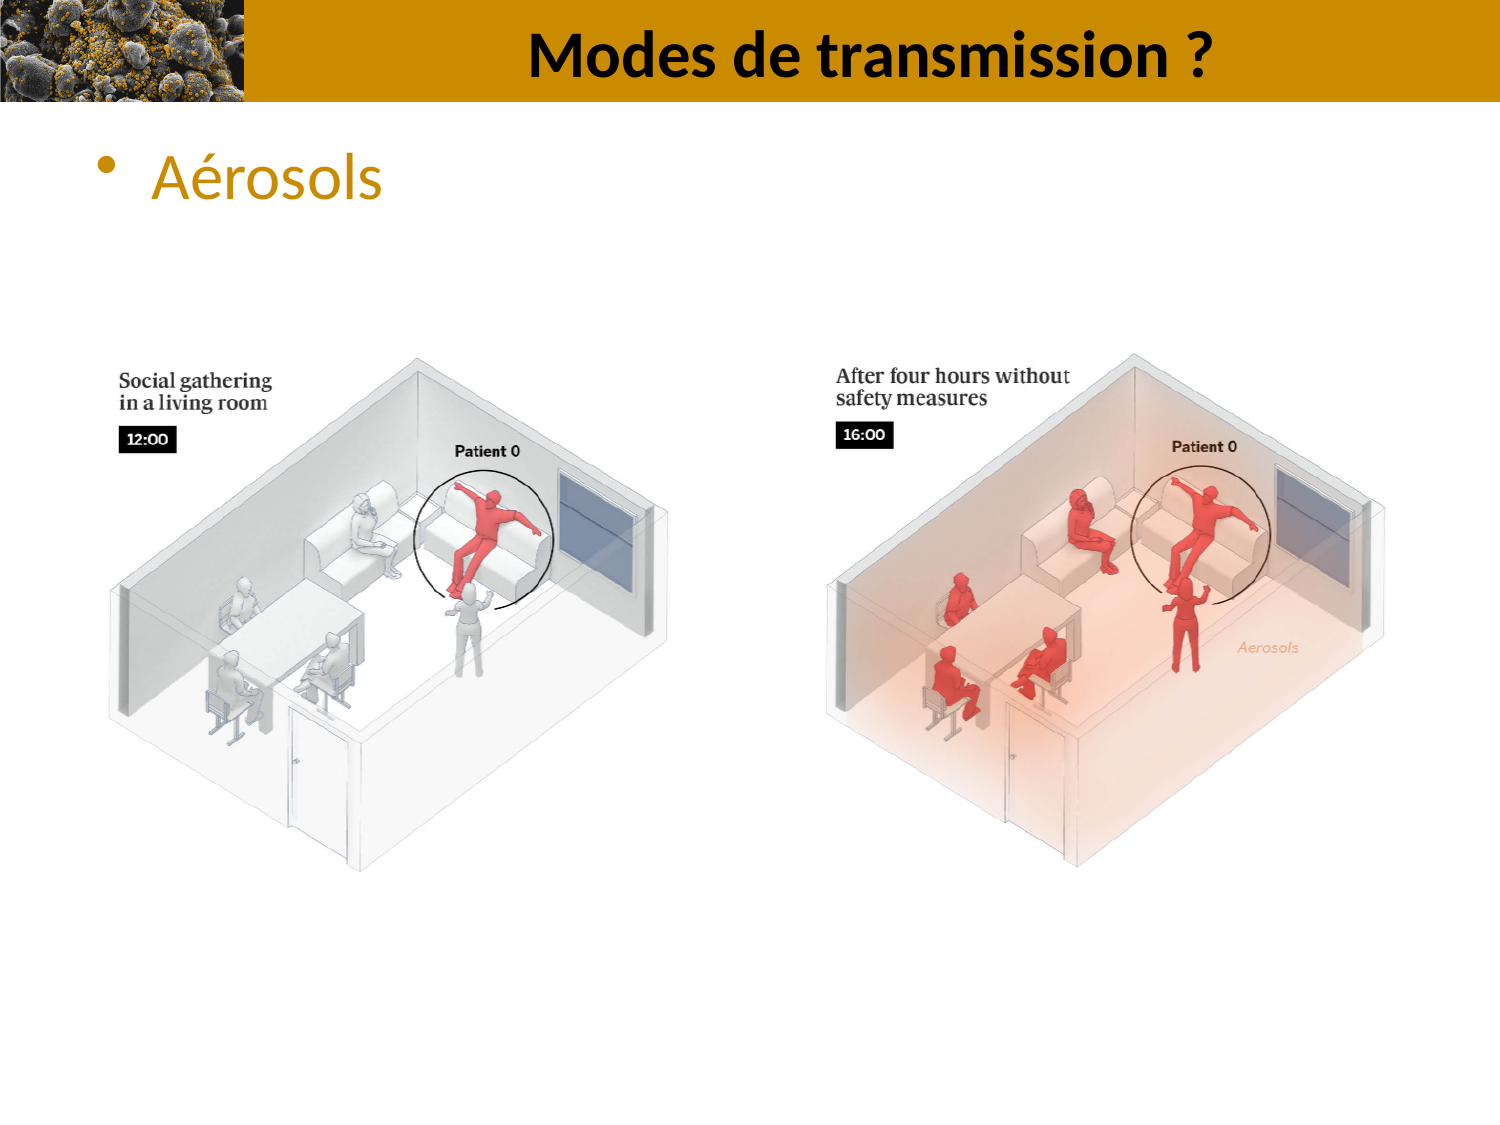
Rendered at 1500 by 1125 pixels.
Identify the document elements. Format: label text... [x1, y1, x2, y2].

picture [809, 347, 1398, 874]
title Modes de transmission ? [244, 0, 1500, 102]
picture [100, 347, 688, 882]
list Aérosols [80, 125, 1418, 1083]
picture [0, 0, 244, 102]
